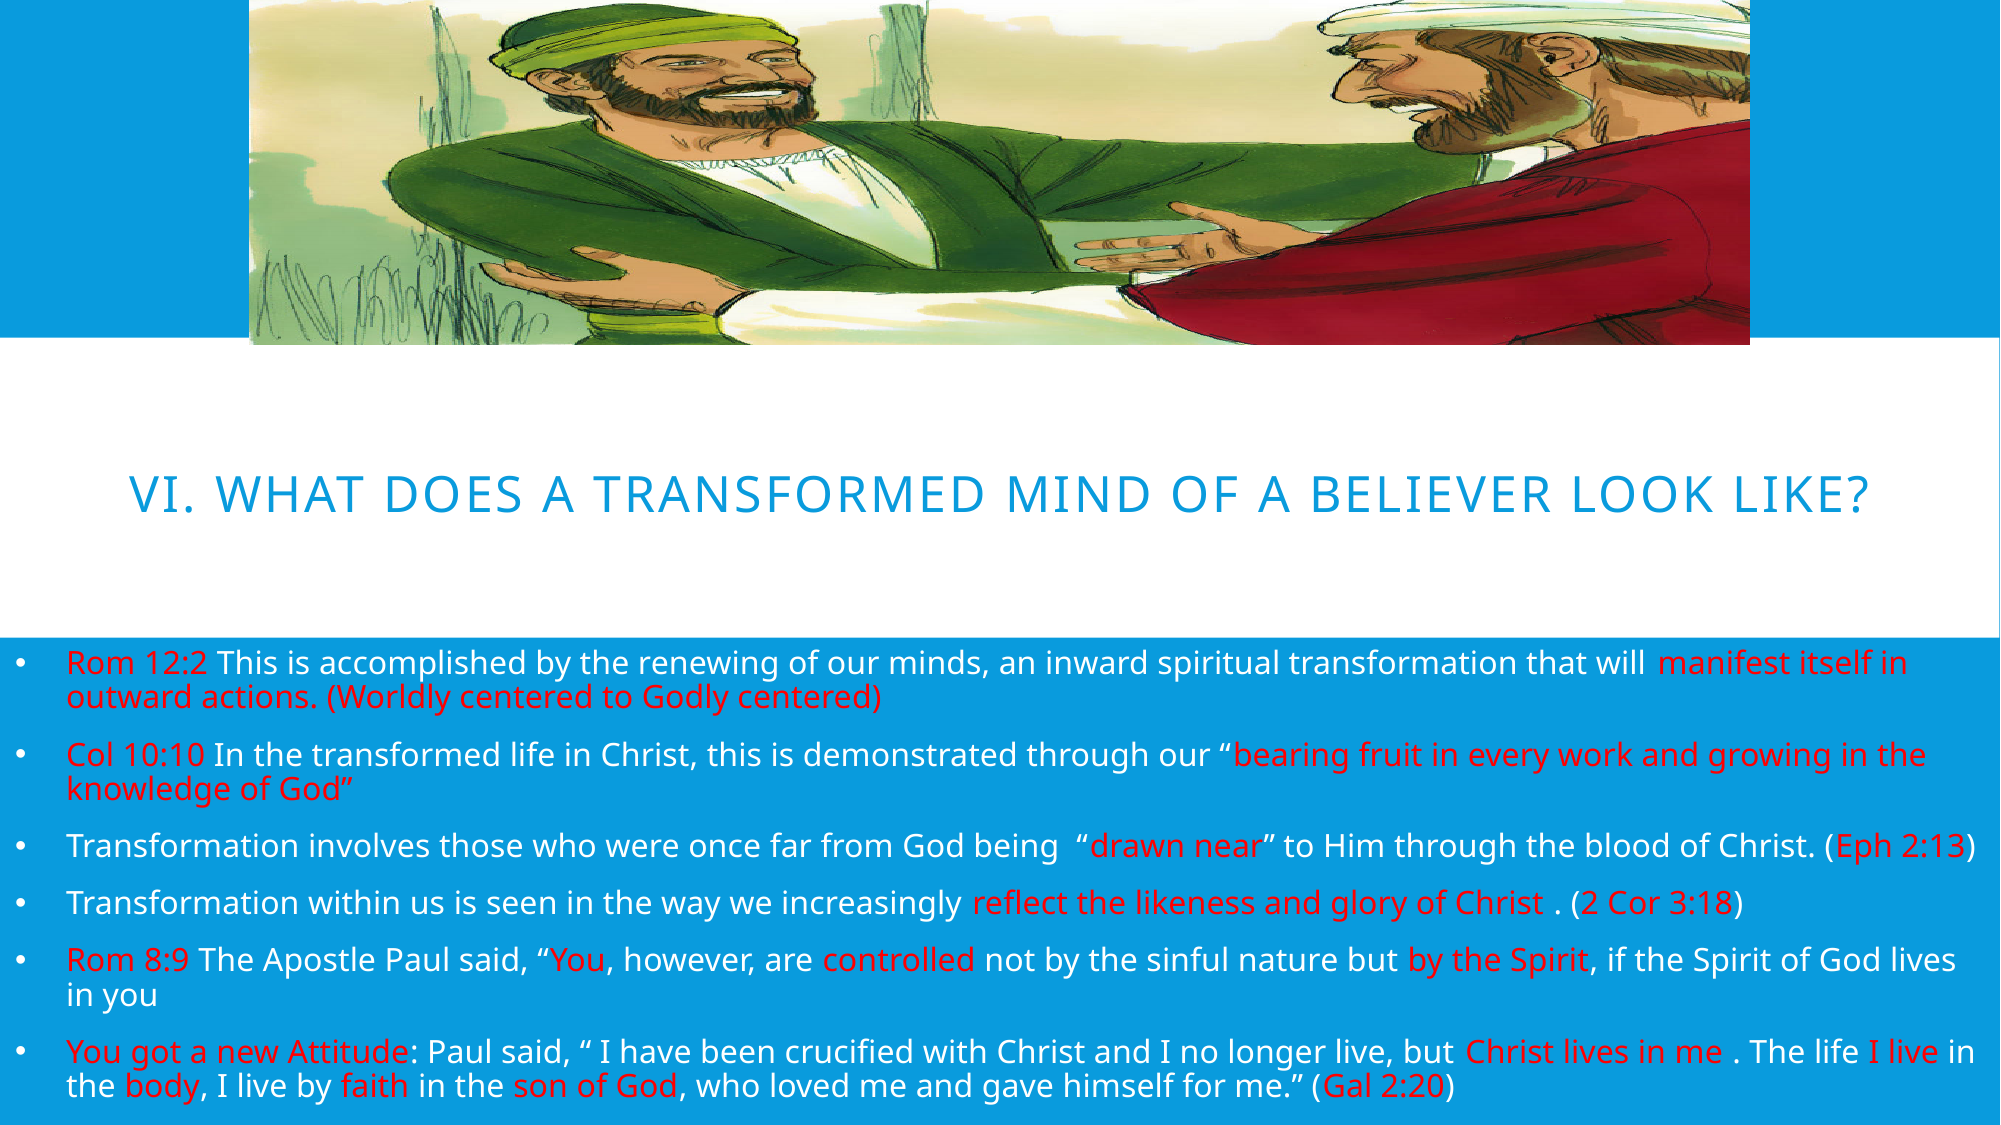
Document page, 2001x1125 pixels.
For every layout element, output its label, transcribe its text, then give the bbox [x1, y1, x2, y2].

title vi. What does a transformed mind of A Believer look like? [0, 355, 2000, 641]
subtitle Rom 12:2 This is accomplished by the renewing of our minds, an inward spiritual transformation that will manifest itself in outward actions. (Worldly centered to Godly centered) Col 10:10 In the transformed life in Christ, this is demonstrated through our “bearing fruit in every work and growing in the knowledge of God” Transformation involves those who were once far from God being “drawn near” to Him through the blood of Christ. (Eph 2:13) Transformation within us is seen in the way we increasingly reflect the likeness and glory of Christ . (2 Cor 3:18) Rom 8:9 The Apostle Paul said, “You, however, are controlled not by the sinful nature but by the Spirit, if the Spirit of God lives in you You got a new Attitude: Paul said, “ I have been crucified with Christ and I no longer live, but Christ lives in me . The life I live in the body, I live by faith in the son of God, who loved me and gave himself for me.” (Gal 2:20) [0, 641, 2000, 1125]
picture [249, 0, 1751, 345]
